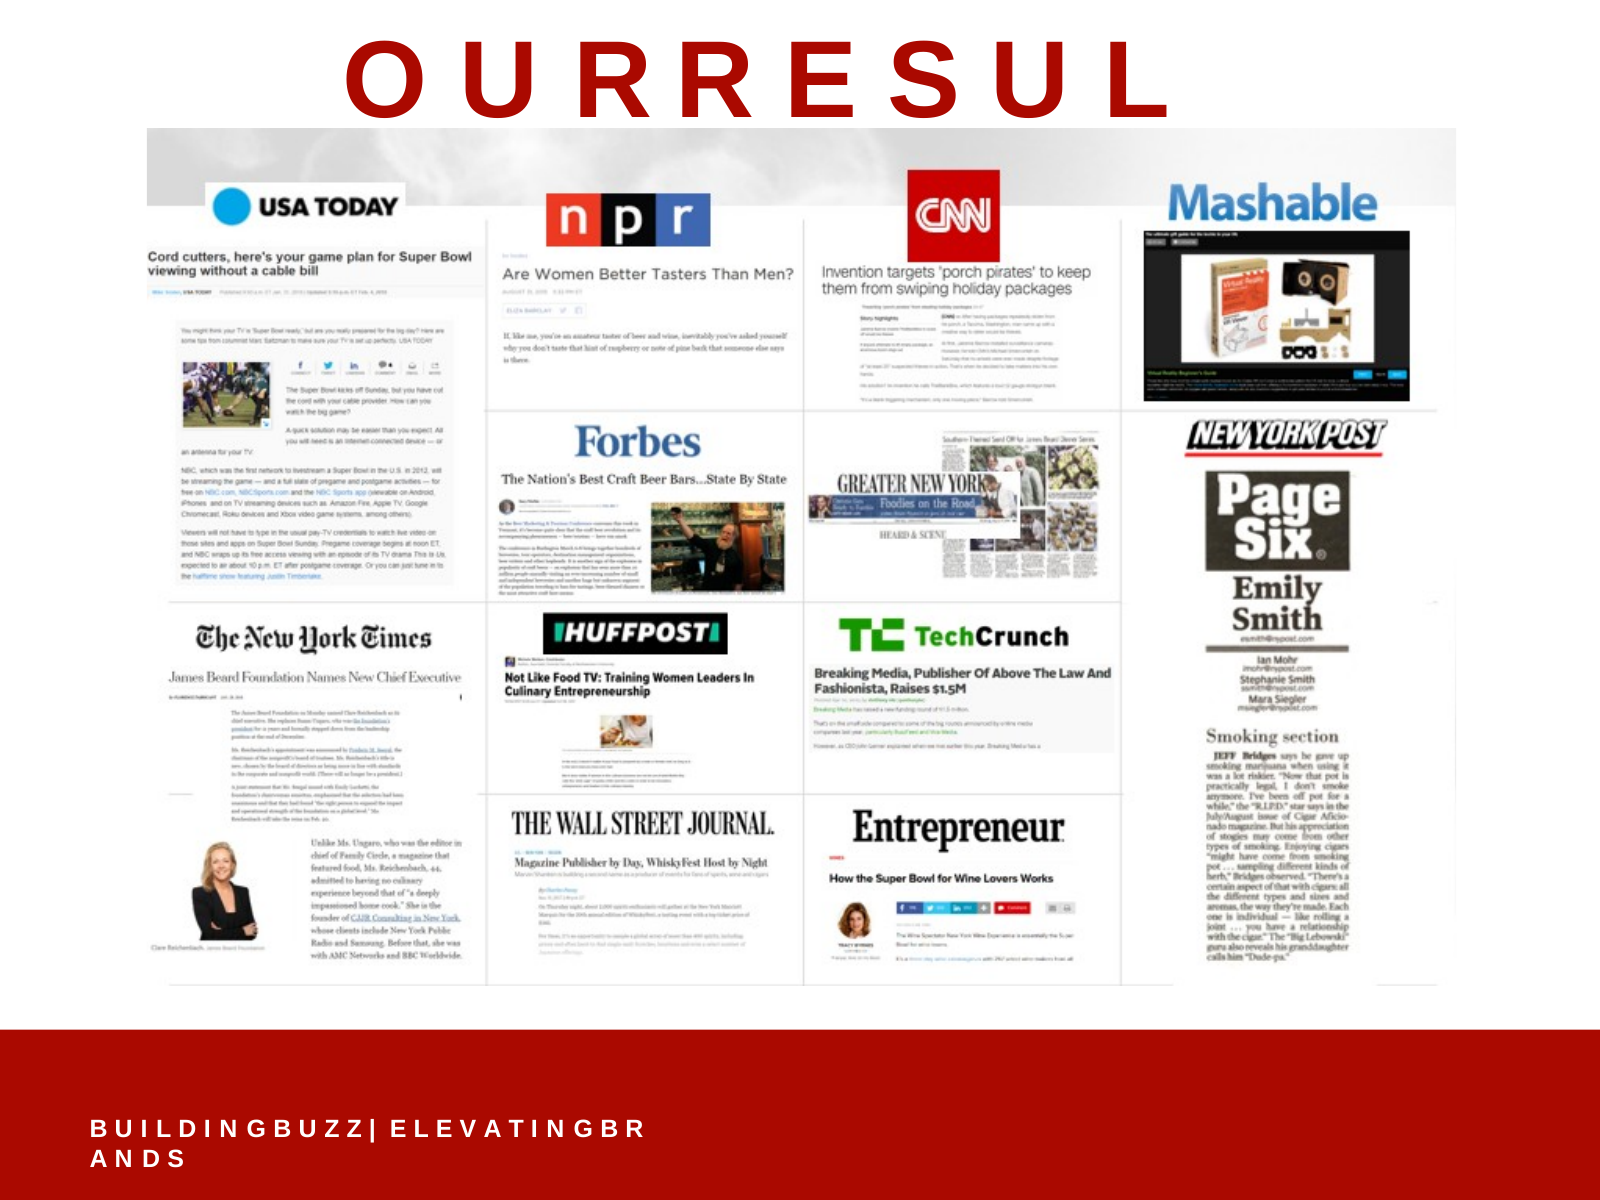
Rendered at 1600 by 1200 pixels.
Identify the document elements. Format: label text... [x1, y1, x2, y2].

text_box [146, 128, 1457, 986]
title O U R R E S U L T S [340, 5, 1235, 128]
footer B U I L D I N G B U Z Z | E L E V A T I N G B R A N D S [87, 1108, 654, 1200]
